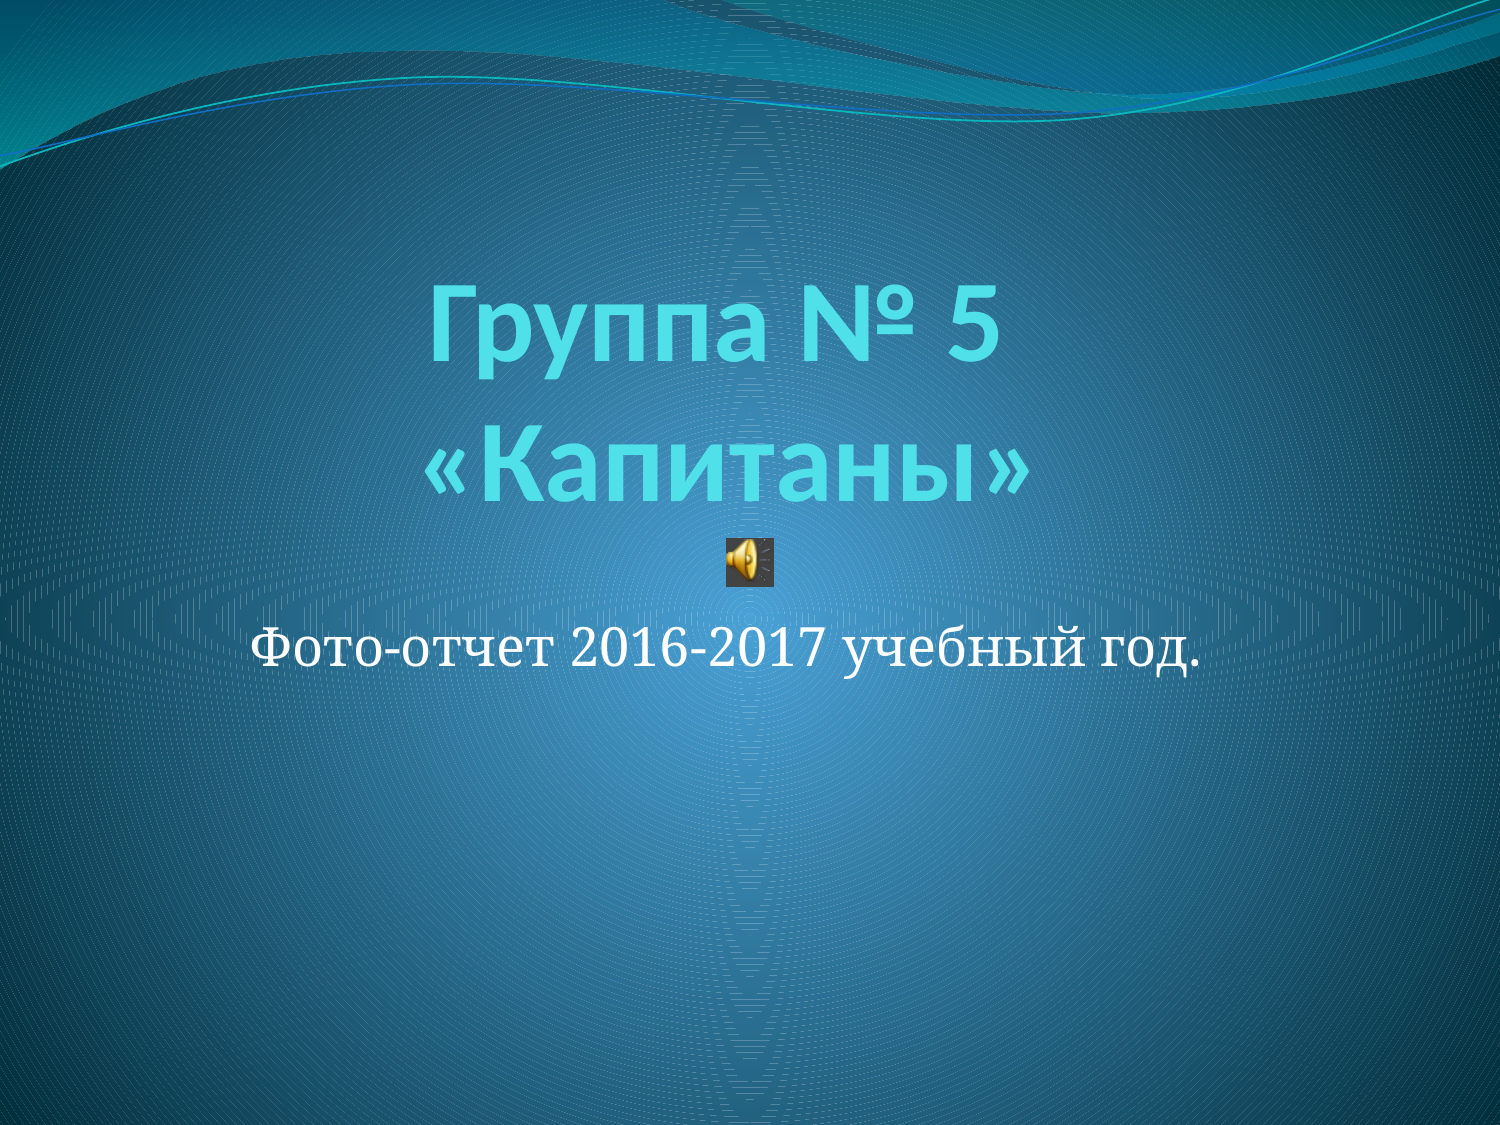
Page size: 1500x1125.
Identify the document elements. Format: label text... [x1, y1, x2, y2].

subtitle Фото-отчет 2016-2017 учебный год. [87, 529, 1376, 818]
picture [724, 537, 776, 588]
title Группа № 5 «Капитаны» [87, 224, 1376, 525]
